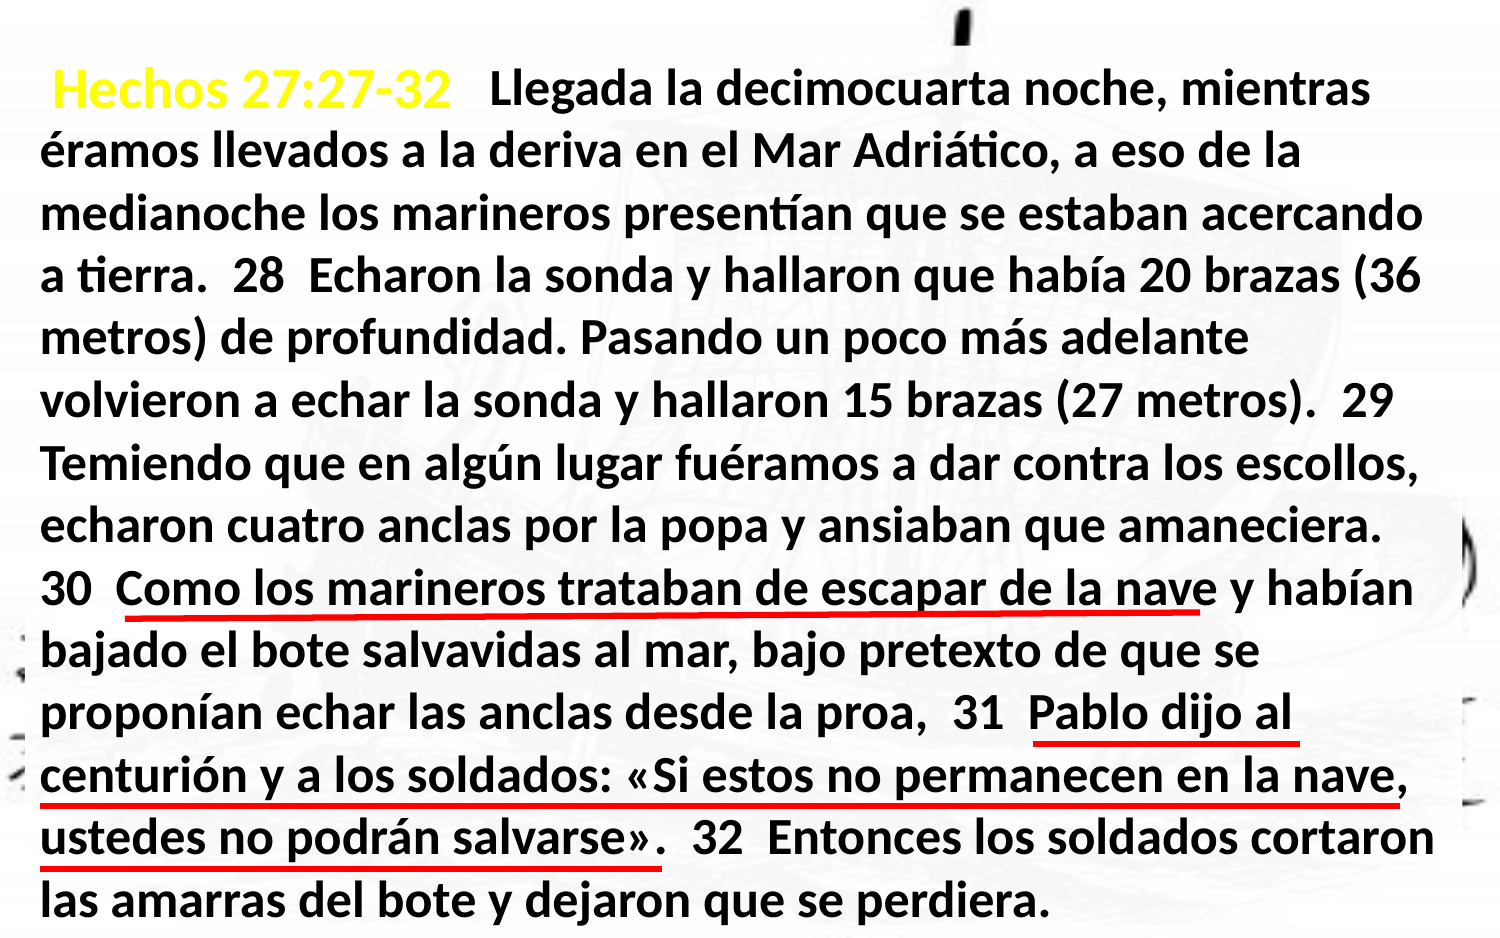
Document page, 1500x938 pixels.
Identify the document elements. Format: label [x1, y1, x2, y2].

picture [0, 0, 1500, 938]
text_box [124, 612, 1201, 619]
